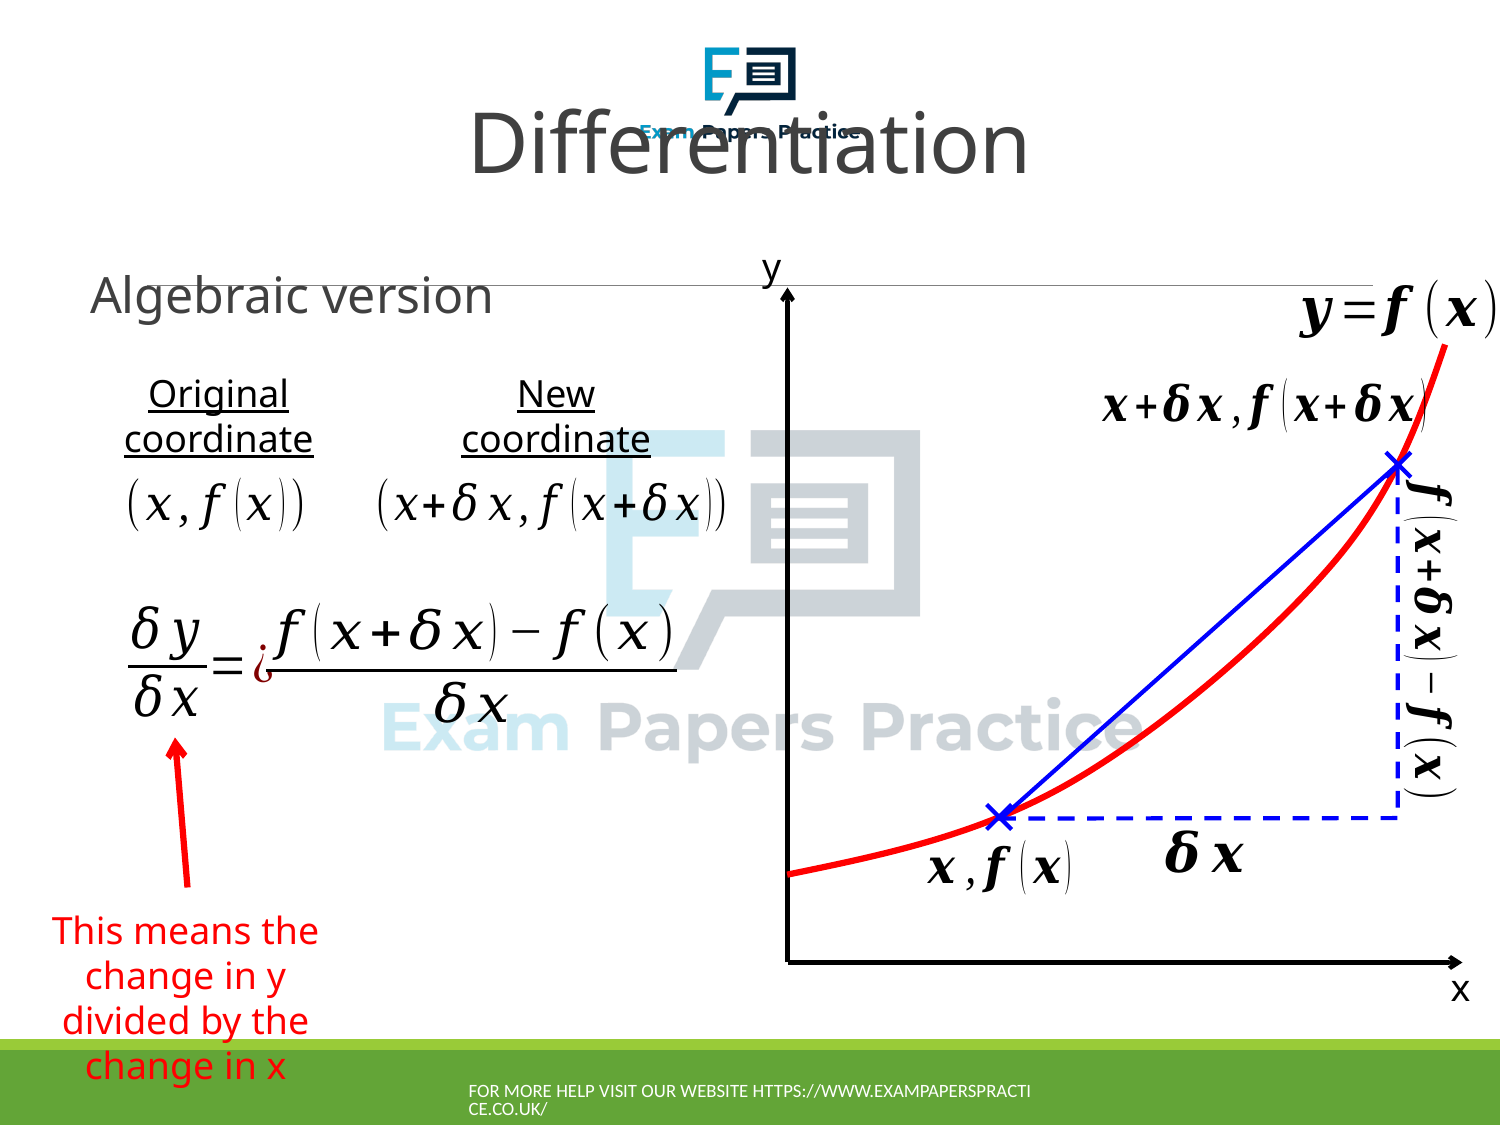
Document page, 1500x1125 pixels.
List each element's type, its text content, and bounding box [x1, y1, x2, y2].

text_box [796, 706, 996, 875]
text_box This means the change in y divided by the change in x [4, 899, 367, 1095]
text_box Original coordinate [99, 362, 338, 468]
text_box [174, 736, 188, 888]
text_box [1385, 451, 1412, 478]
text_box [1300, 344, 1447, 461]
title Differentiation [103, 35, 1397, 199]
text_box x [1435, 956, 1486, 1016]
list Algebraic version [75, 262, 725, 1005]
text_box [986, 803, 1013, 830]
text_box New coordinate [437, 362, 675, 468]
text_box y [747, 235, 797, 296]
footer For more help visit our website https://www.exampaperspractice.co.uk/ [453, 1059, 1047, 1120]
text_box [998, 464, 1398, 817]
